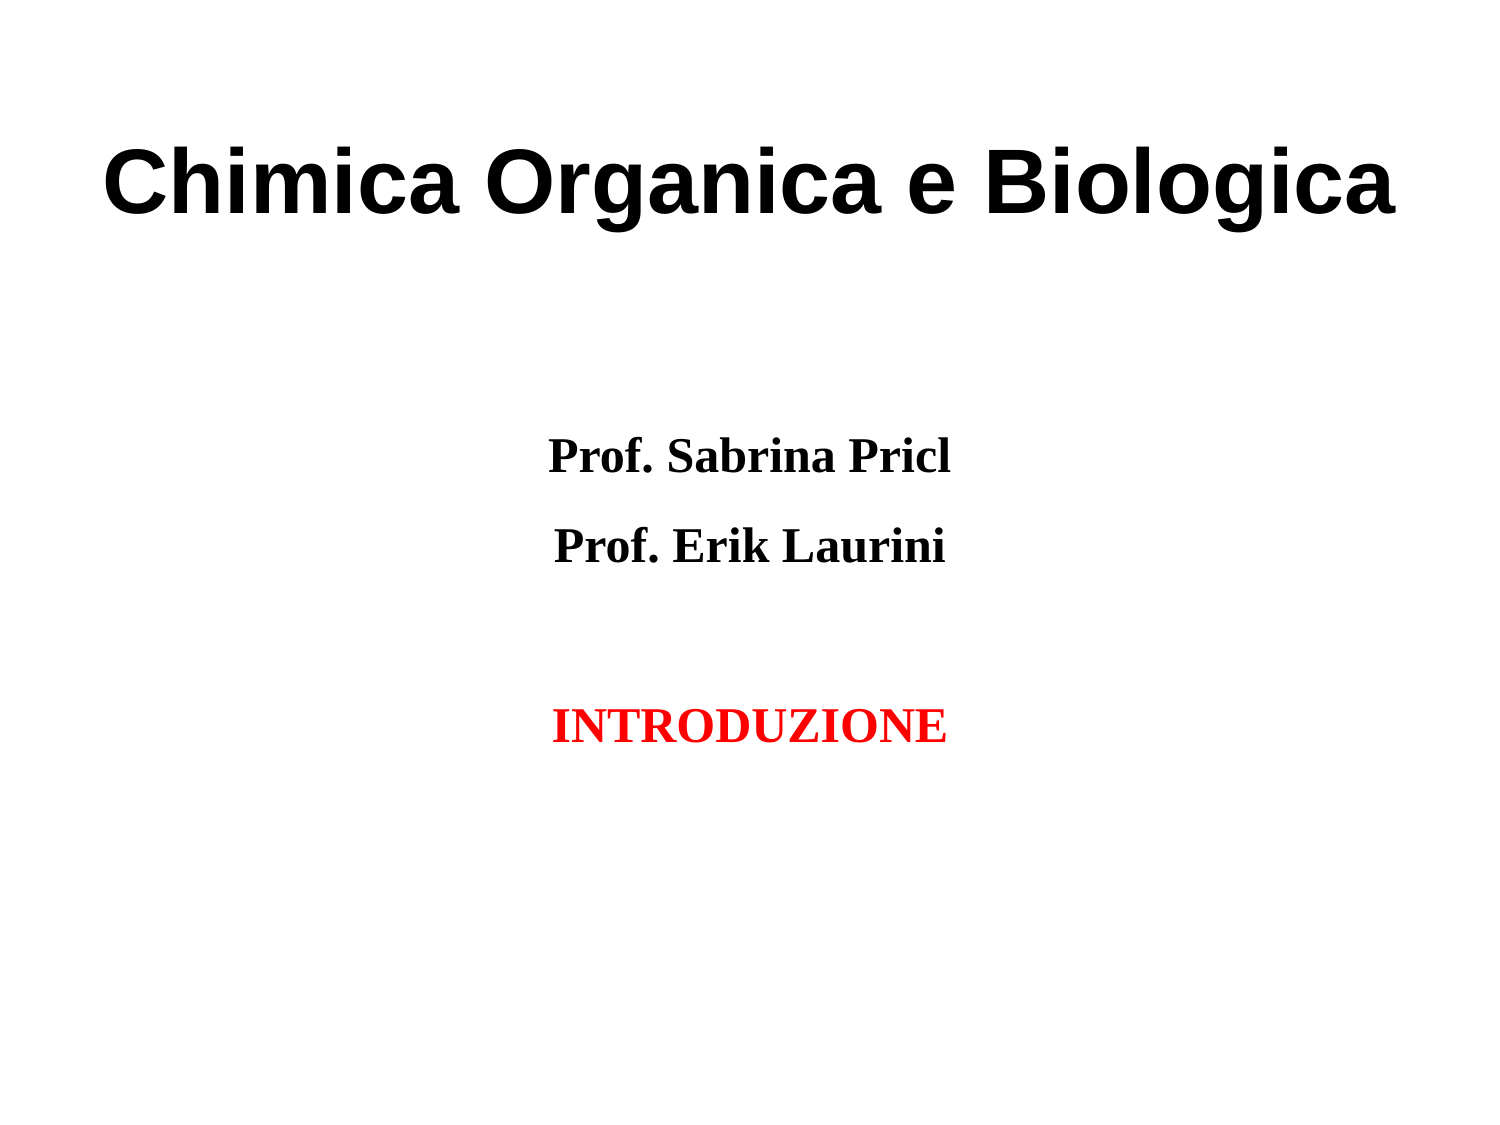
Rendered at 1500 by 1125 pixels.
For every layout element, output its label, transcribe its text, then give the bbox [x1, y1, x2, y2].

text_box Chimica Organica e Biologica [87, 114, 1413, 240]
text_box Prof. Sabrina Pricl Prof. Erik Laurini INTRODUZIONE [533, 385, 967, 850]
